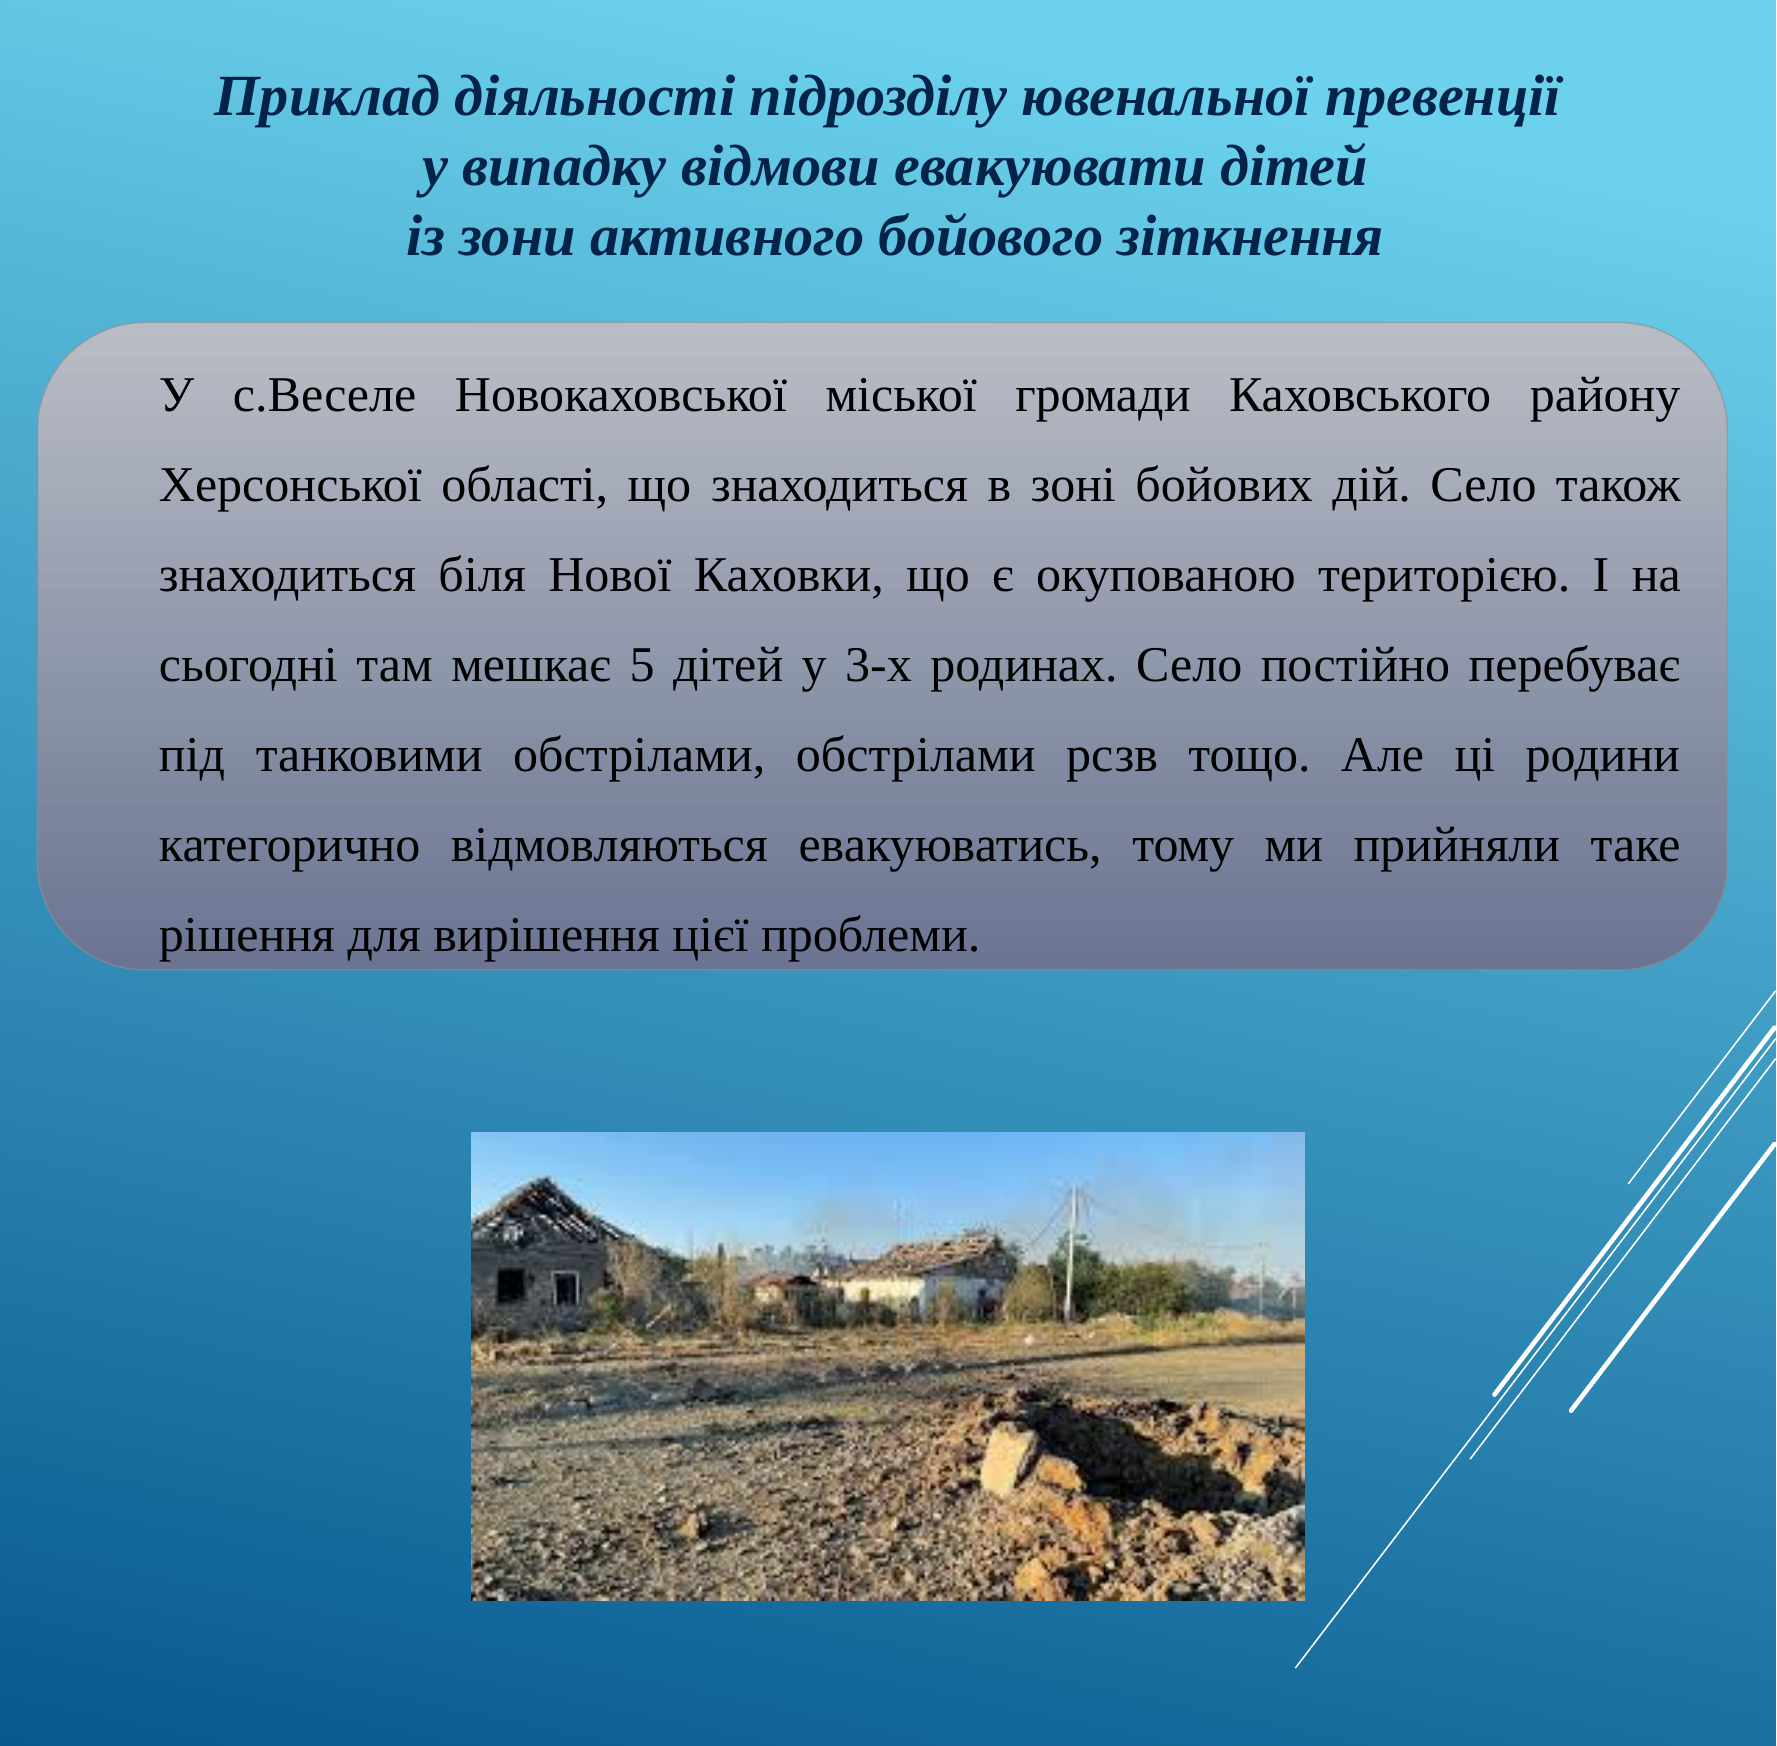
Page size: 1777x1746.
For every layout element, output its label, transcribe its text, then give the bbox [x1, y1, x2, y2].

text_box Приклад діяльності підрозділу ювенальної превенції у випадку відмови евакуювати дітей із зони активного бойового зіткнення [0, 49, 1776, 275]
picture [471, 1132, 1305, 1602]
text_box У с.Веселе Новокаховської міської громади Каховського району Херсонської області, що знаходиться в зоні бойових дій. Село також знаходиться біля Нової Каховки, що є окупованою територією. І на сьогодні там мешкає 5 дітей у 3-х родинах. Село постійно перебуває під танковими обстрілами, обстрілами рсзв тощо. Але ці родини категорично відмовляються евакуюватись, тому ми прийняли таке рішення для вирішення цієї проблеми. [36, 321, 1729, 971]
